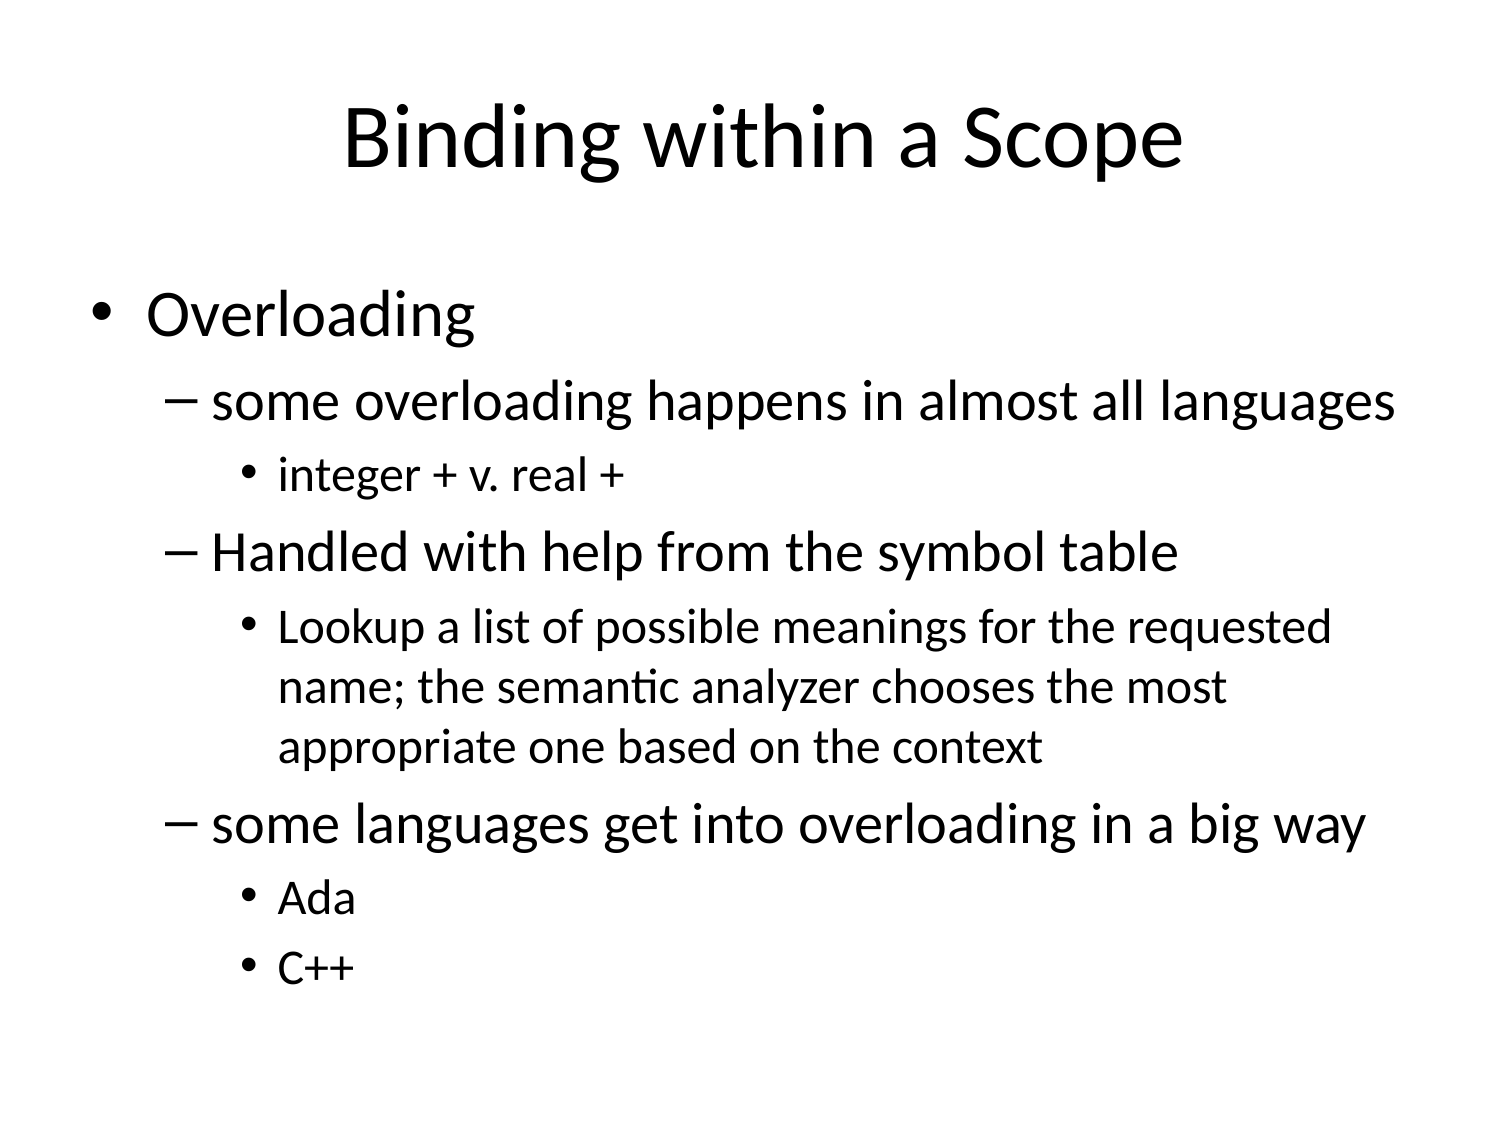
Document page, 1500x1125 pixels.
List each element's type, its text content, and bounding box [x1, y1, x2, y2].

title Binding within a Scope [66, 37, 1463, 225]
list Overloading some overloading happens in almost all languages integer + v. real + Handled with help from the symbol table Lookup a list of possible meanings for the requested name; the semantic analyzer chooses the most appropriate one based on the context some languages get into overloading in a big way Ada C++ [75, 262, 1425, 1005]
